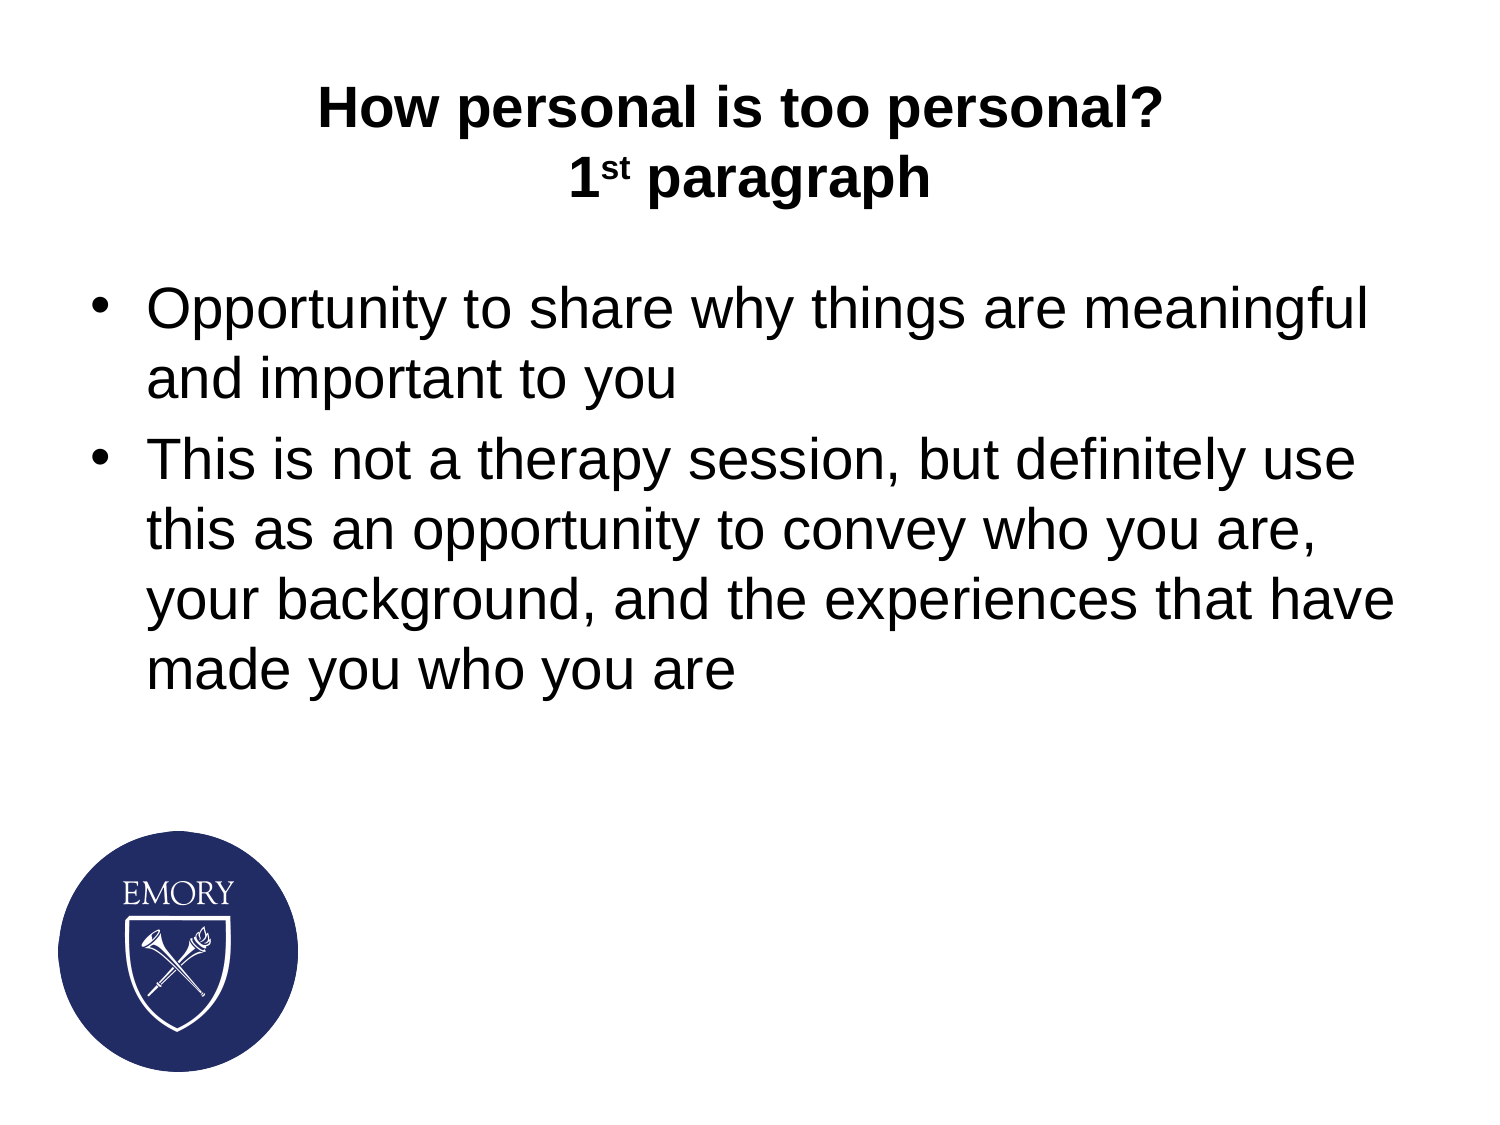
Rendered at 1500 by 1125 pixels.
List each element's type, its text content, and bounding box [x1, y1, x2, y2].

list Opportunity to share why things are meaningful and important to you This is not a therapy session, but definitely use this as an opportunity to convey who you are, your background, and the experiences that have made you who you are [75, 262, 1425, 1005]
title How personal is too personal? 1st paragraph [75, 45, 1425, 233]
picture [57, 831, 298, 1072]
